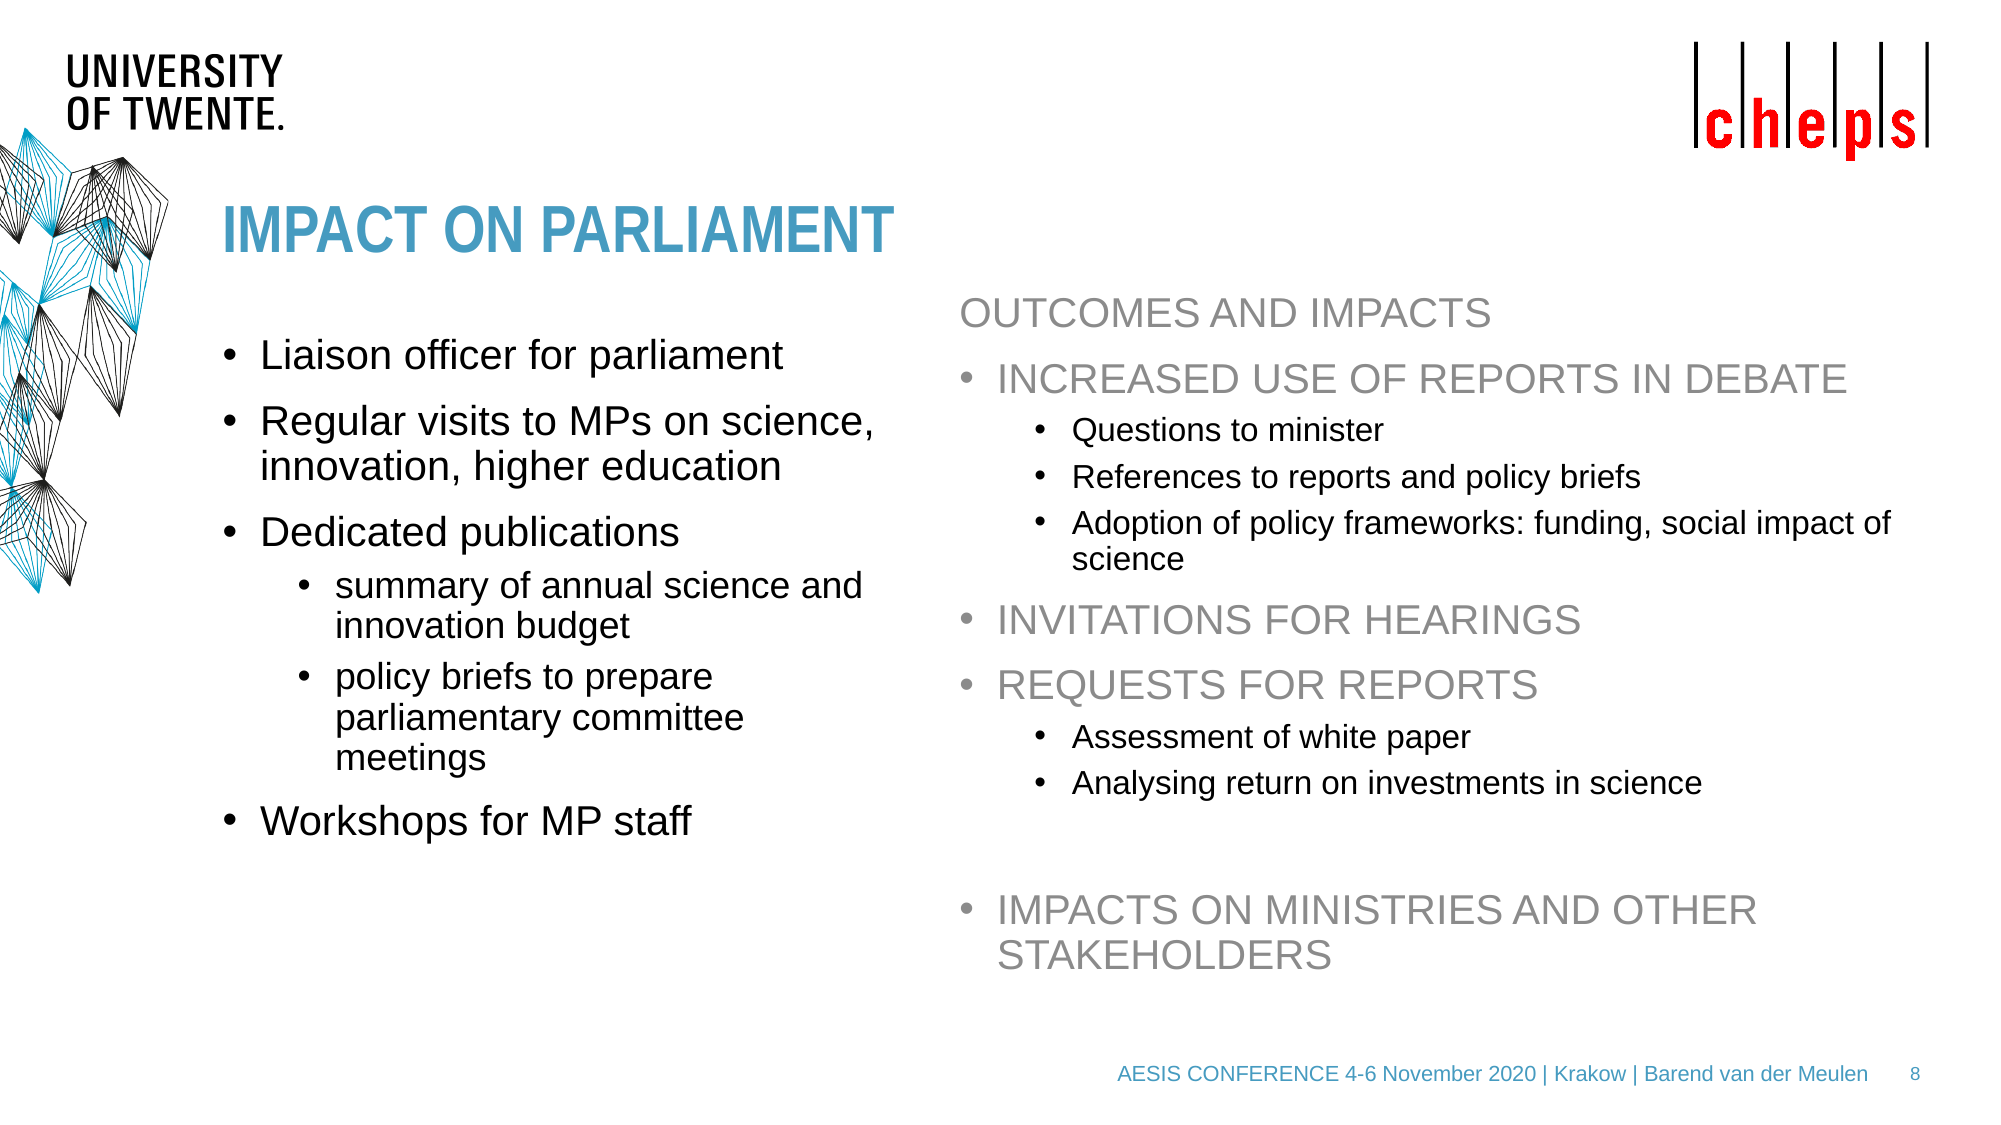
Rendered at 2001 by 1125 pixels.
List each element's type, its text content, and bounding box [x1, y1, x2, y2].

picture [1692, 40, 1933, 161]
list Outcomes and impacts Increased use of reports in debate Questions to minister References to reports and policy briefs Adoption of policy frameworks: funding, social impact of science Invitations for hearings Requests for reports Assessment of white paper Analysing return on investments in science Impacts on ministries and other stakeholders [944, 326, 1933, 1010]
text_box 8 [1877, 1042, 1936, 1103]
text_box AESIS CONFERENCE 4-6 November 2020 | Krakow | Barend van der Meulen [1102, 1051, 1971, 1112]
picture [26, 569, 37, 582]
picture [0, 22, 315, 594]
title Impact on Parliament [207, 187, 1933, 305]
list Liaison officer for parliament Regular visits to MPs on science, innovation, higher education Dedicated publications summary of annual science and innovation budget policy briefs to prepare parliamentary committee meetings Workshops for MP staff [207, 326, 911, 1010]
